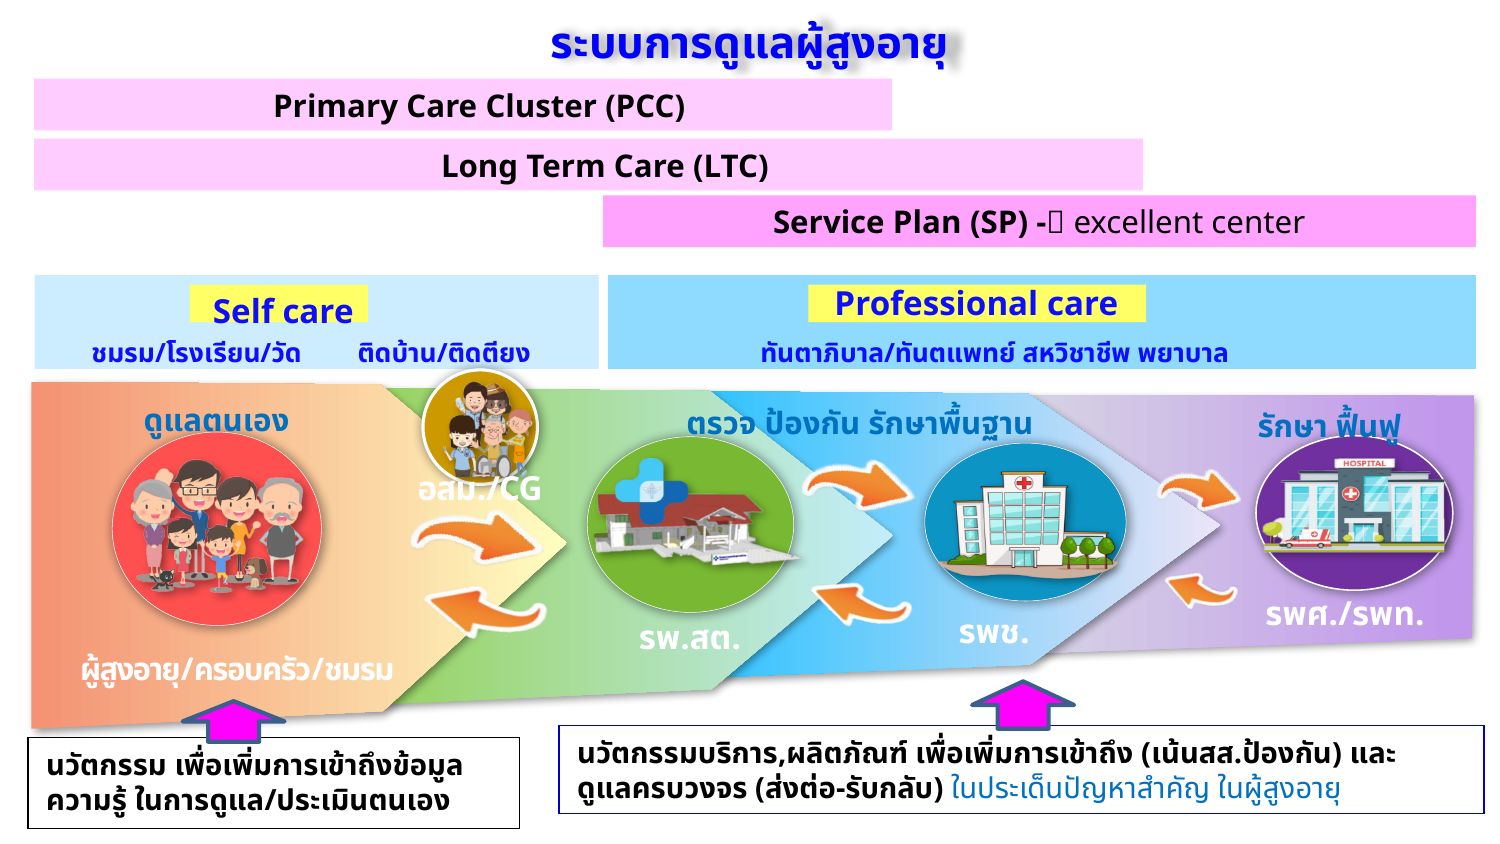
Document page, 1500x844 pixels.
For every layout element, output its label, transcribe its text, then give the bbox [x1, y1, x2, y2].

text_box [896, 390, 1221, 680]
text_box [397, 369, 564, 497]
text_box [206, 738, 262, 744]
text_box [571, 387, 894, 706]
text_box นวัตกรรม เพื่อเพิ่มการเข้าถึงข้อมูลความรู้ ในการดูแล/ประเมินตนเอง [28, 737, 520, 829]
text_box รักษา ฟื้นฟู [1178, 386, 1481, 451]
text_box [1148, 463, 1252, 614]
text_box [788, 453, 932, 633]
text_box [970, 688, 1077, 731]
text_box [395, 499, 568, 645]
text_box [31, 381, 568, 729]
text_box นวัตกรรมบริการ,ผลิตภัณฑ์ เพื่อเพิ่มการเข้าถึง (เน้นสส.ป้องกัน) และ ดูแลครบวงจร (ส่งต่อ-รับกลับ) ในประเด็นปัญหาสำคัญ ในผู้สูงอายุ [558, 725, 1484, 814]
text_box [1223, 395, 1475, 655]
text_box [33, 78, 1477, 248]
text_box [34, 274, 1477, 370]
text_box ระบบการดูแลผู้สูงอายุ [199, 7, 1300, 75]
